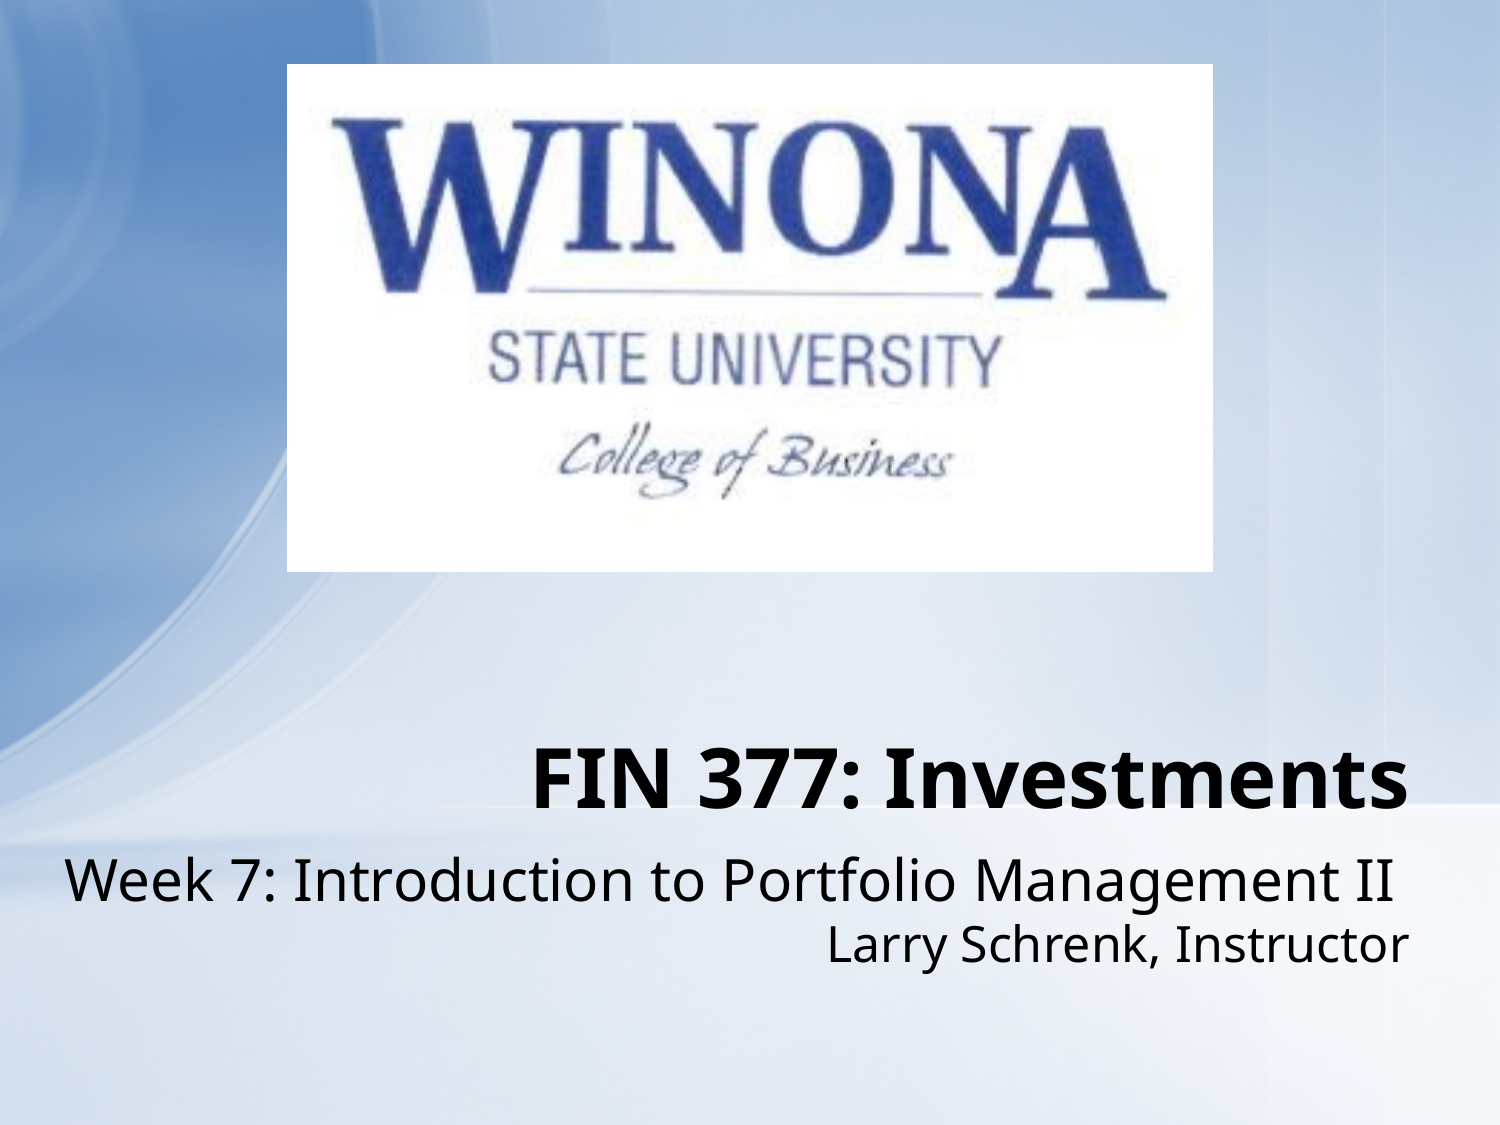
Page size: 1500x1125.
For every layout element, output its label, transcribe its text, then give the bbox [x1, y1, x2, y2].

title FIN 377: Investments [181, 591, 1425, 833]
subtitle Week 7: Introduction to Portfolio Management II Larry Schrenk, Instructor [37, 835, 1425, 1050]
picture [0, 0, 1500, 1125]
